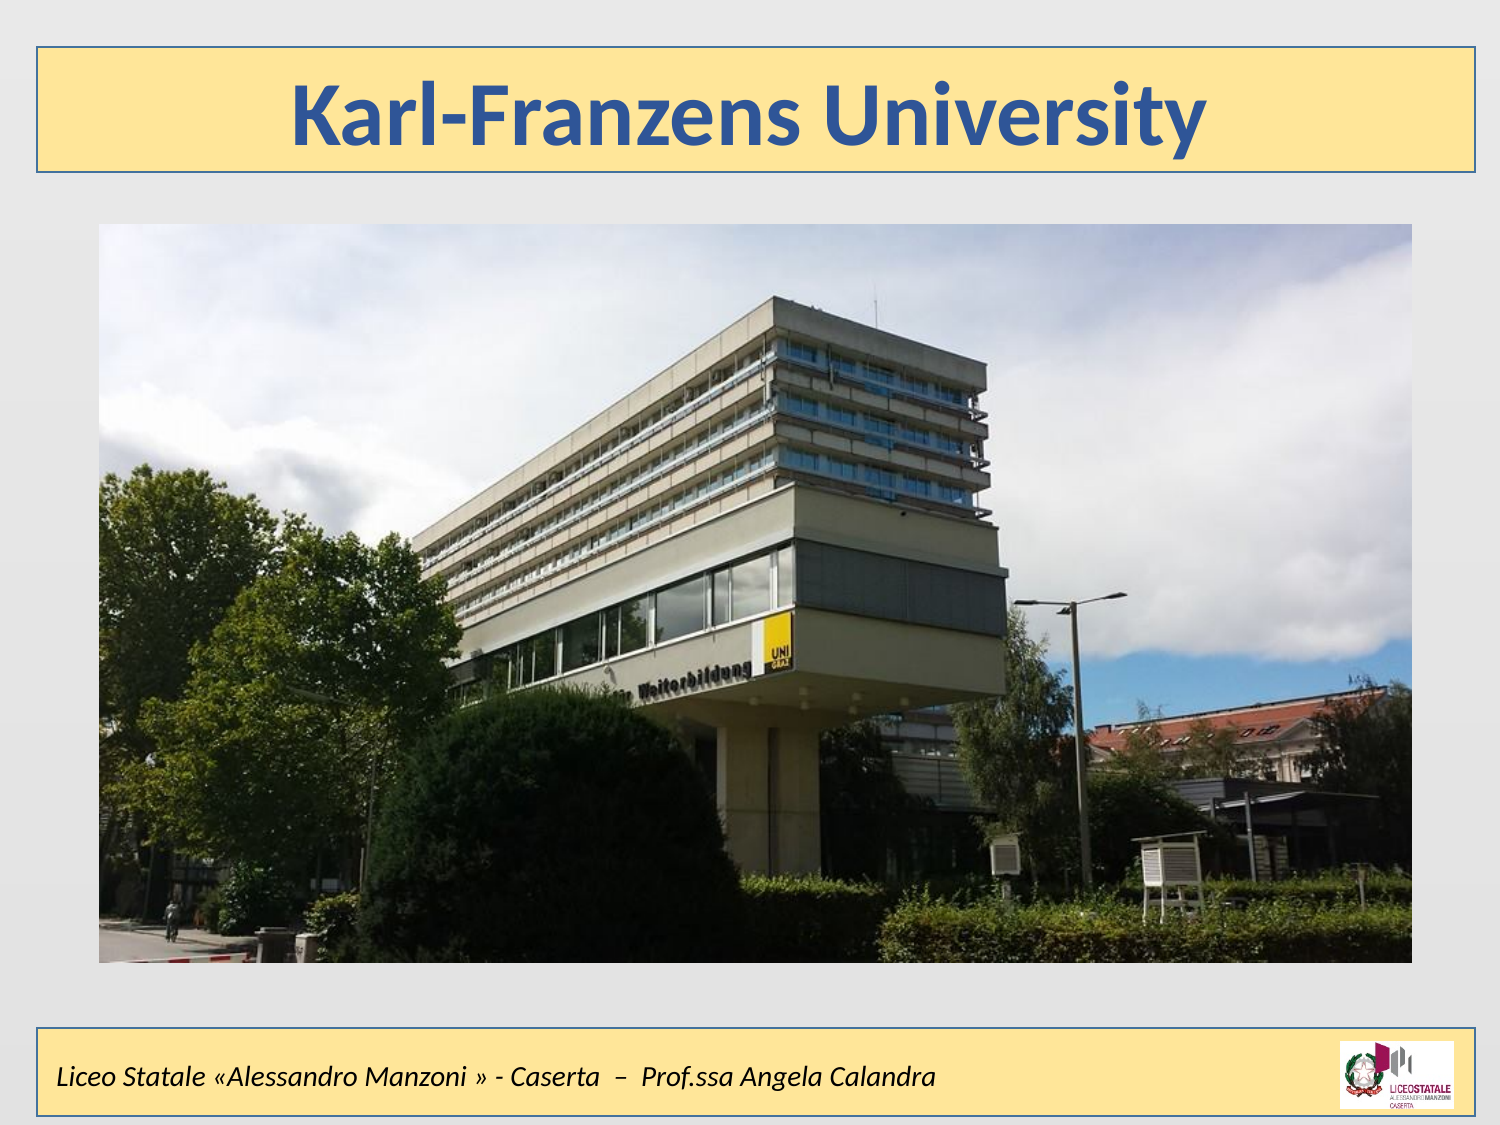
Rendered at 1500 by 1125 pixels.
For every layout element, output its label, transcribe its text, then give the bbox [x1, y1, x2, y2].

title Karl-Franzens University [103, 59, 1397, 172]
picture [1339, 1041, 1454, 1109]
text_box Liceo Statale «Alessandro Manzoni » - Caserta – Prof.ssa Angela Calandra [41, 1049, 953, 1100]
text_box [36, 1027, 1476, 1117]
picture [99, 224, 1412, 963]
text_box [36, 46, 1476, 173]
